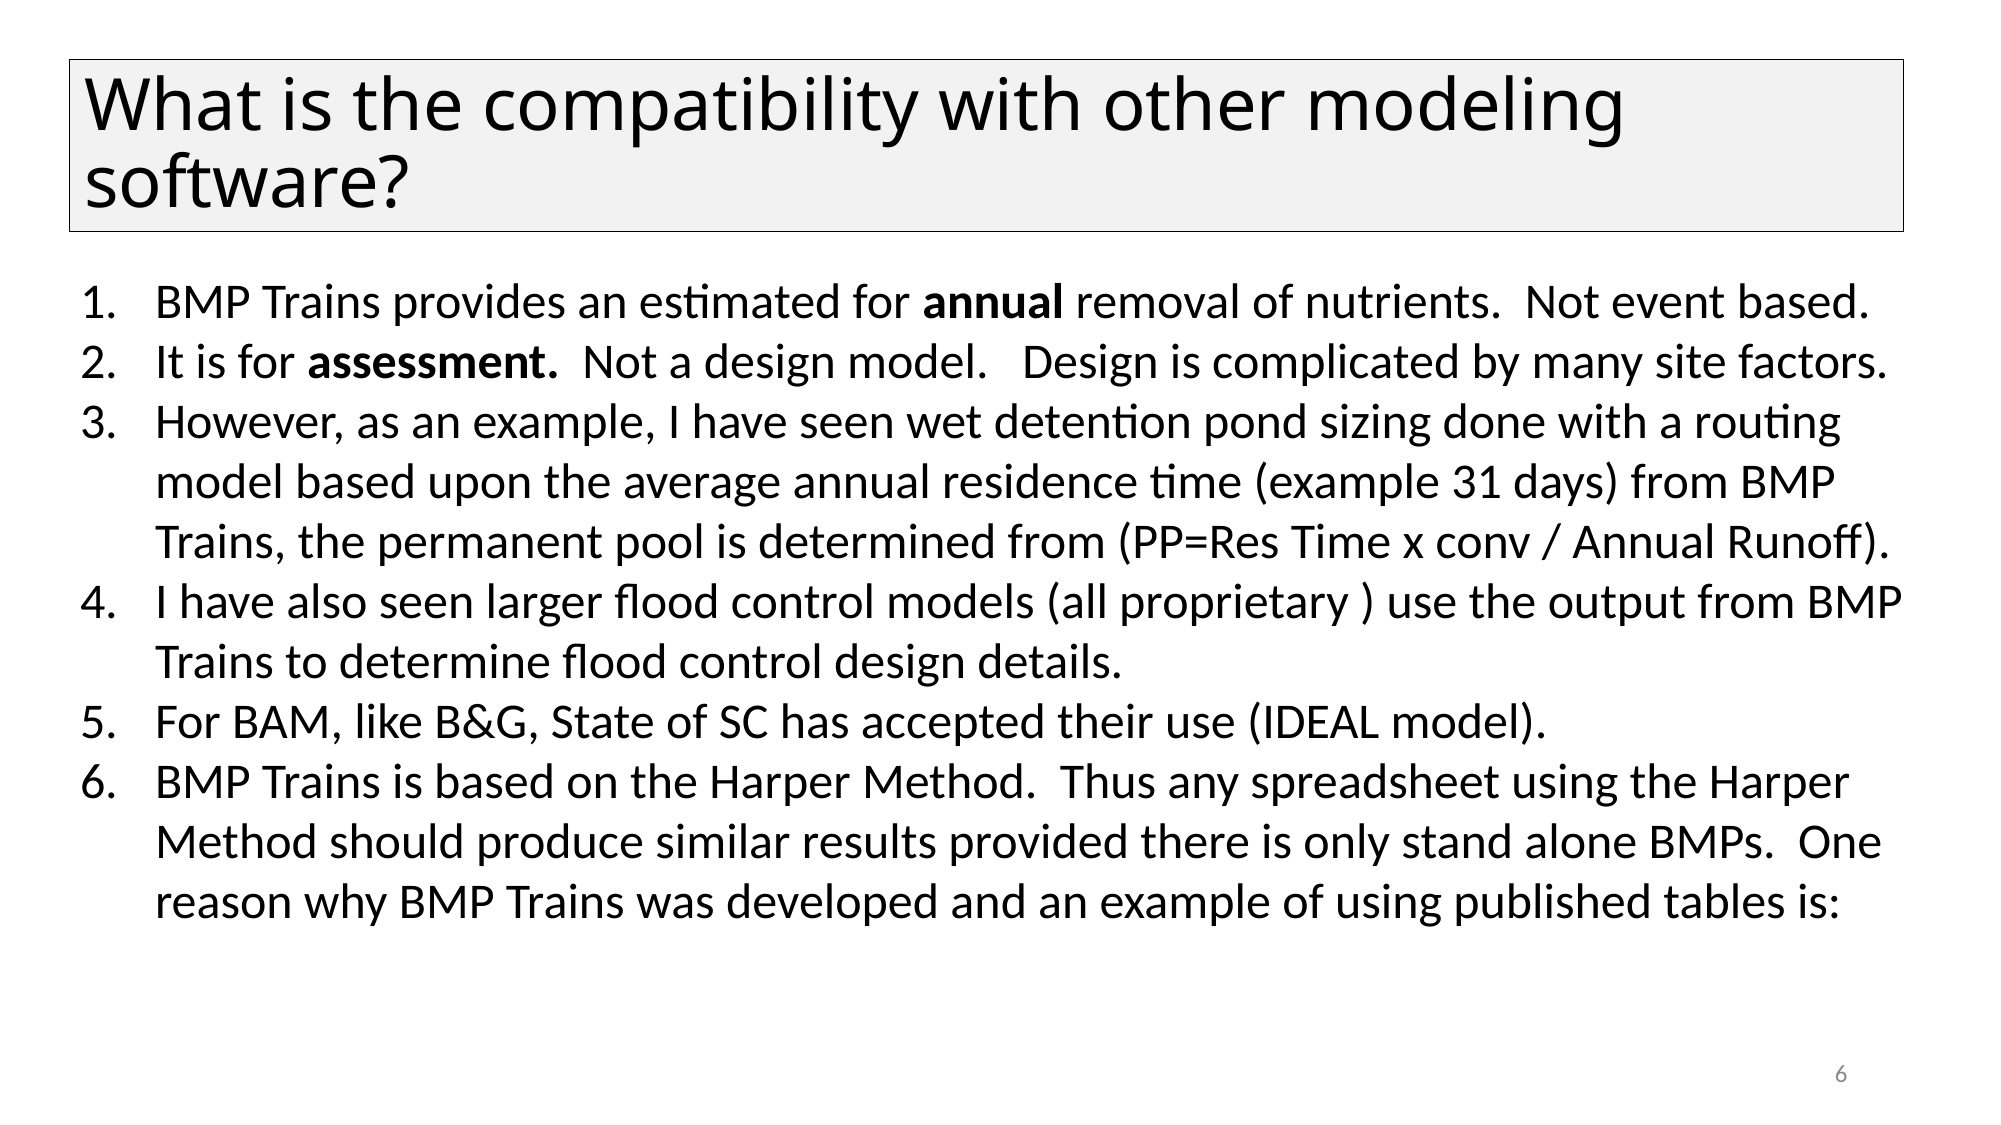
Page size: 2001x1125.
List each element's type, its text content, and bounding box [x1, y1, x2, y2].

title What is the compatibility with other modeling software? [69, 59, 1904, 232]
text_box BMP Trains provides an estimated for annual removal of nutrients. Not event based. It is for assessment. Not a design model. Design is complicated by many site factors. However, as an example, I have seen wet detention pond sizing done with a routing model based upon the average annual residence time (example 31 days) from BMP Trains, the permanent pool is determined from (PP=Res Time x conv / Annual Runoff). I have also seen larger flood control models (all proprietary ) use the output from BMP Trains to determine flood control design details. For BAM, like B&G, State of SC has accepted their use (IDEAL model). BMP Trains is based on the Harper Method. Thus any spreadsheet using the Harper Method should produce similar results provided there is only stand alone BMPs. One reason why BMP Trains was developed and an example of using published tables is: [65, 261, 1937, 937]
slide_number 6 [1412, 1042, 1863, 1103]
